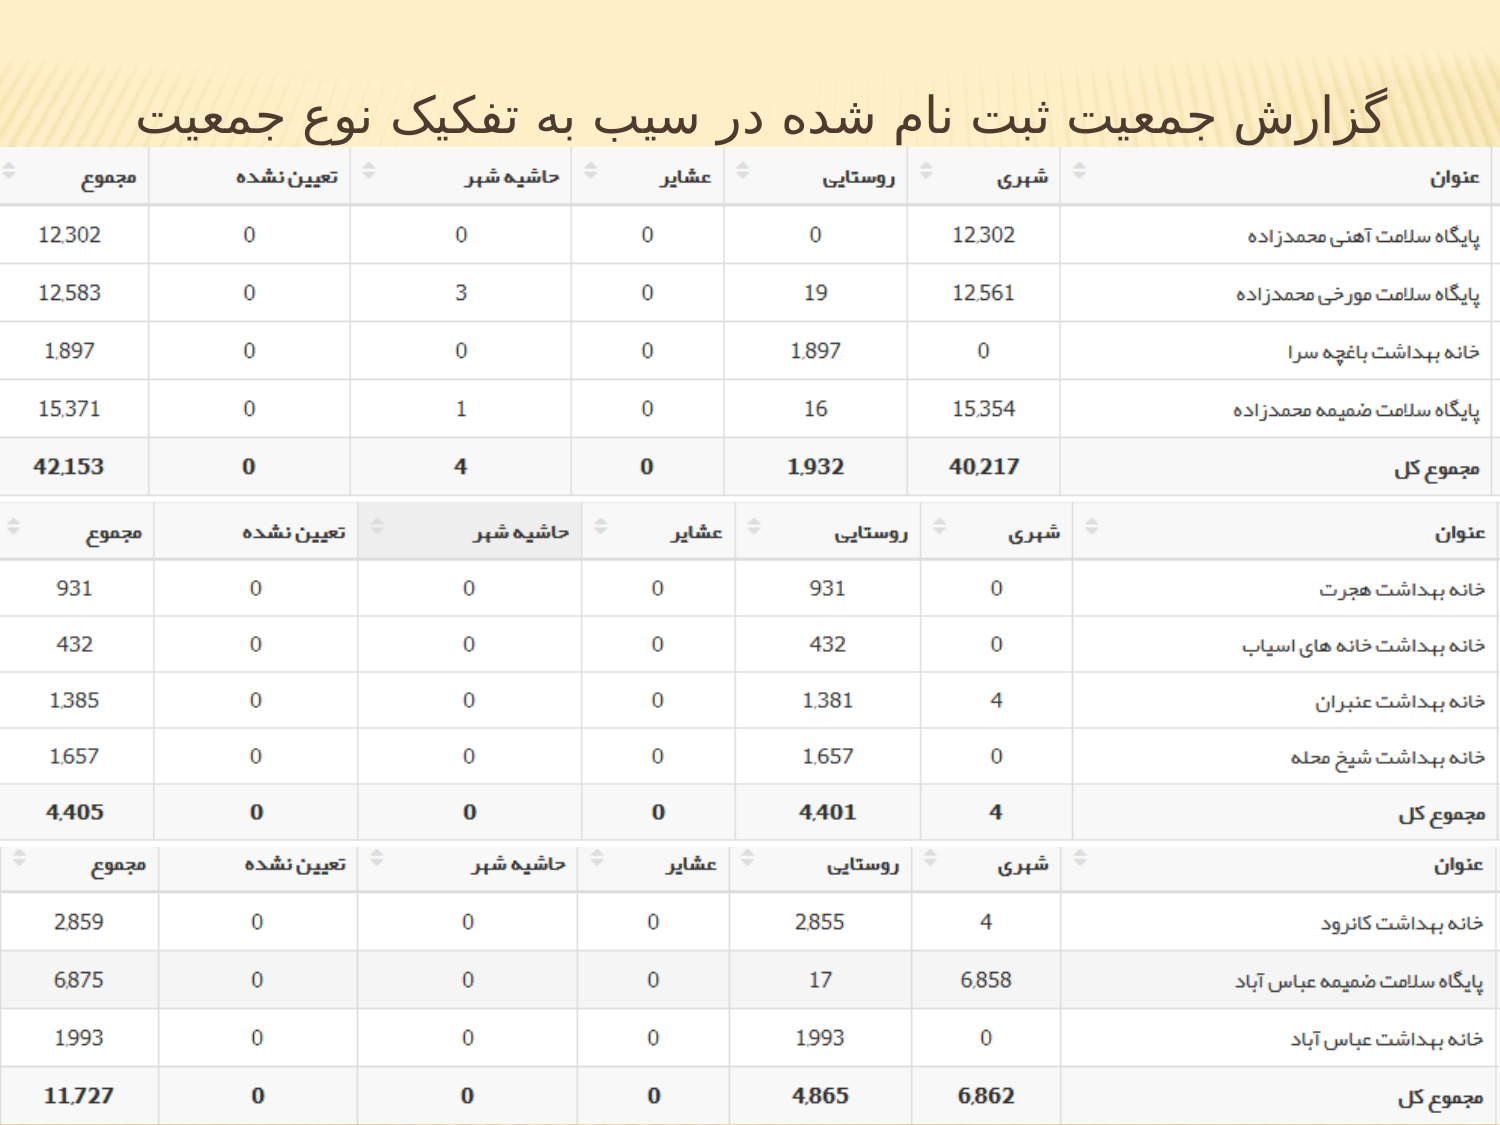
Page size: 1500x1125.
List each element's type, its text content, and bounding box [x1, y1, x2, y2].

picture [0, 146, 1500, 848]
title گزارش جمعیت ثبت نام شده در سیب به تفکیک نوع جمعیت [50, 75, 1475, 145]
picture [0, 852, 1500, 1125]
